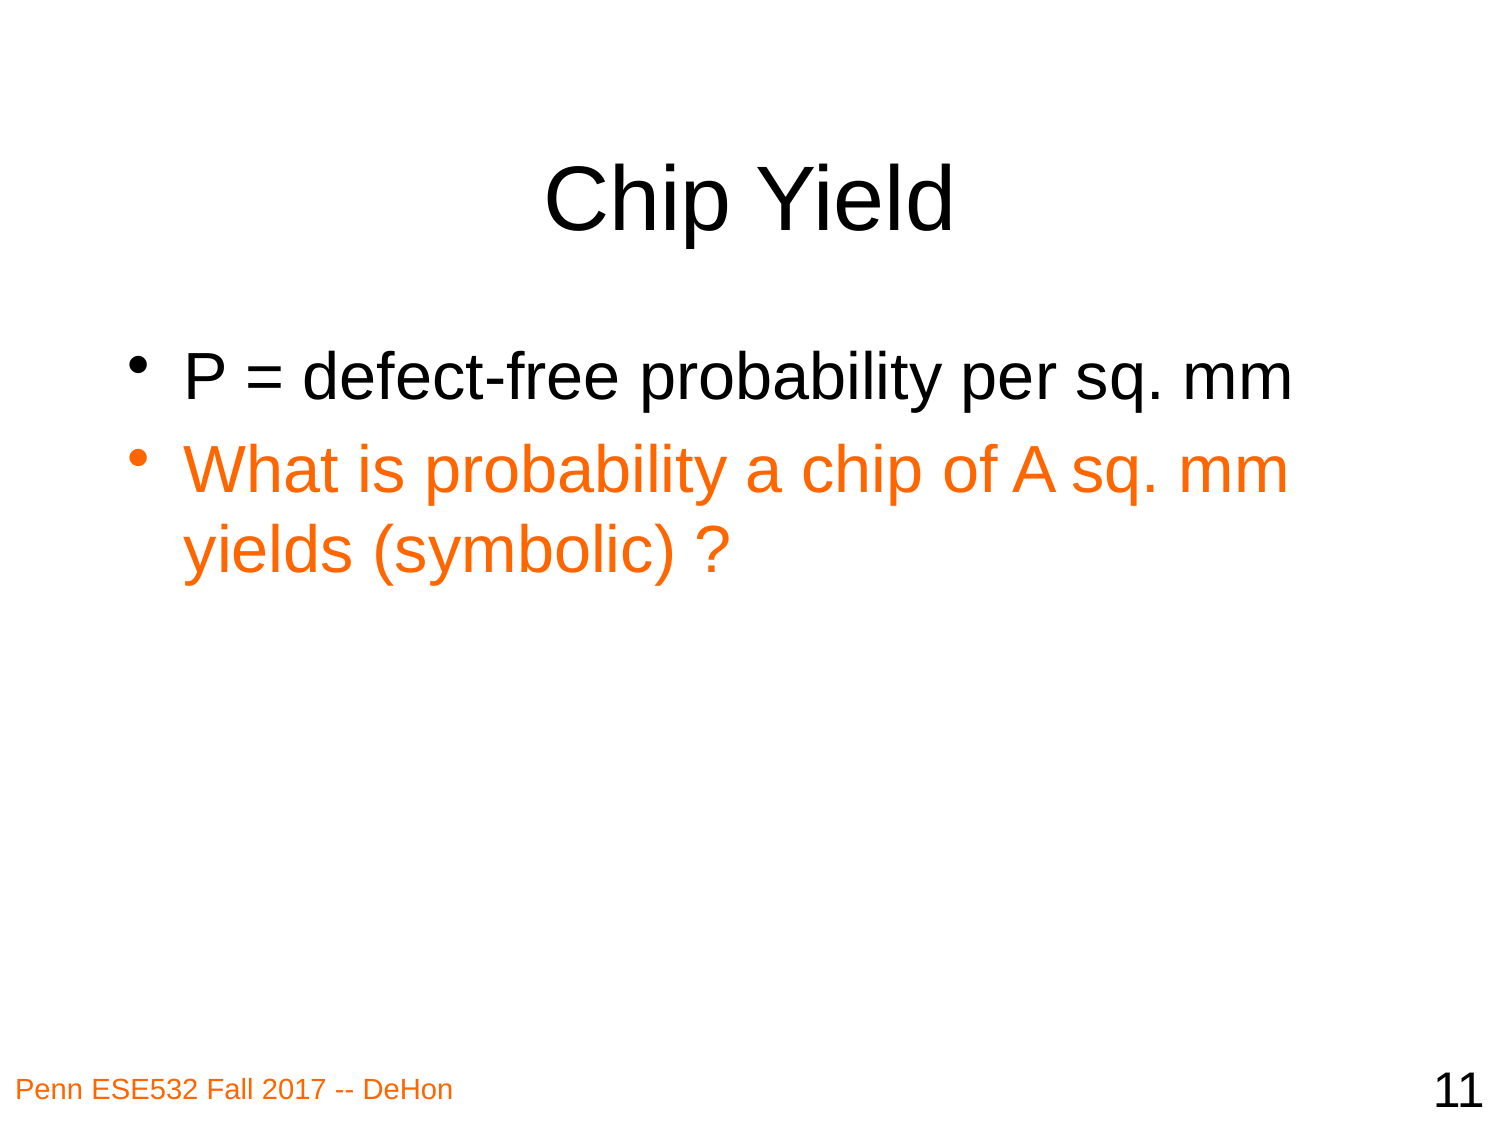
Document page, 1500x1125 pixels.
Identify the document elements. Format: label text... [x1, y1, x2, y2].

slide_number Penn ESE532 Fall 2017 -- DeHon [0, 1062, 576, 1125]
title Chip Yield [112, 99, 1388, 288]
list P = defect-free probability per sq. mm What is probability a chip of A sq. mm yields (symbolic) ? [112, 324, 1388, 1001]
slide_number 11 [1187, 1049, 1500, 1125]
